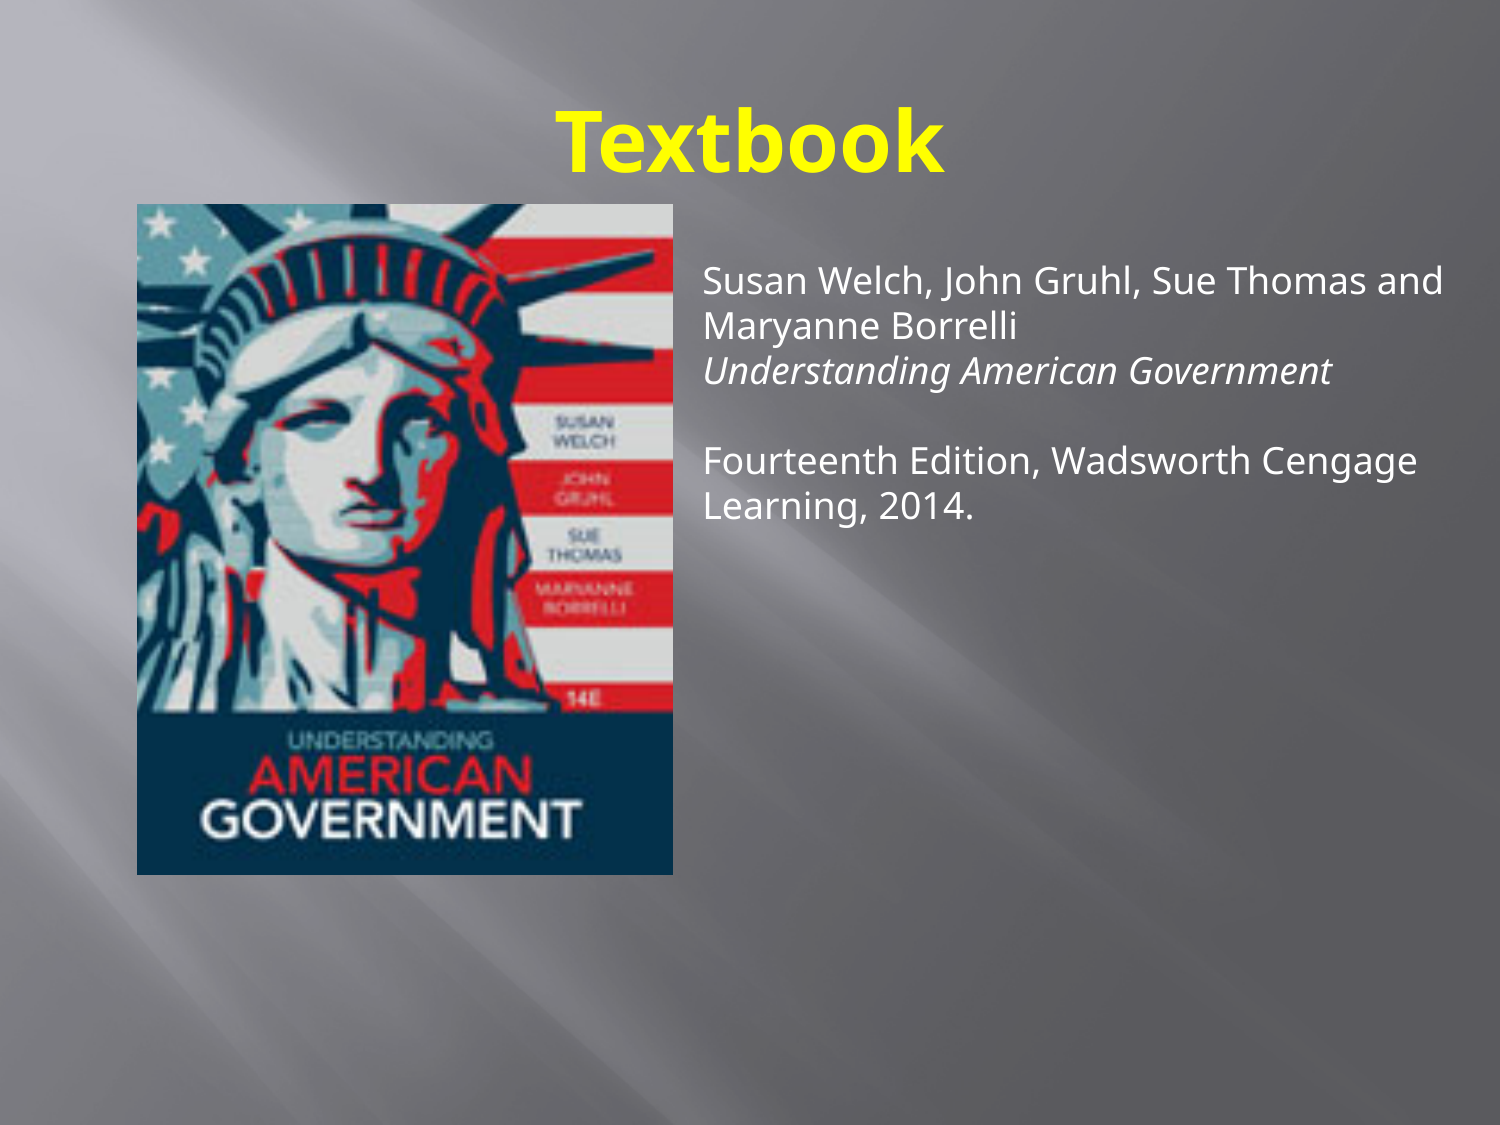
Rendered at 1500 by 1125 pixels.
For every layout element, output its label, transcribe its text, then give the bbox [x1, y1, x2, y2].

title Textbook [75, 45, 1425, 233]
text_box Susan Welch, John Gruhl, Sue Thomas and Maryanne Borrelli Understanding American Government Fourteenth Edition, Wadsworth Cengage Learning, 2014. [714, 249, 1475, 535]
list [137, 204, 673, 876]
